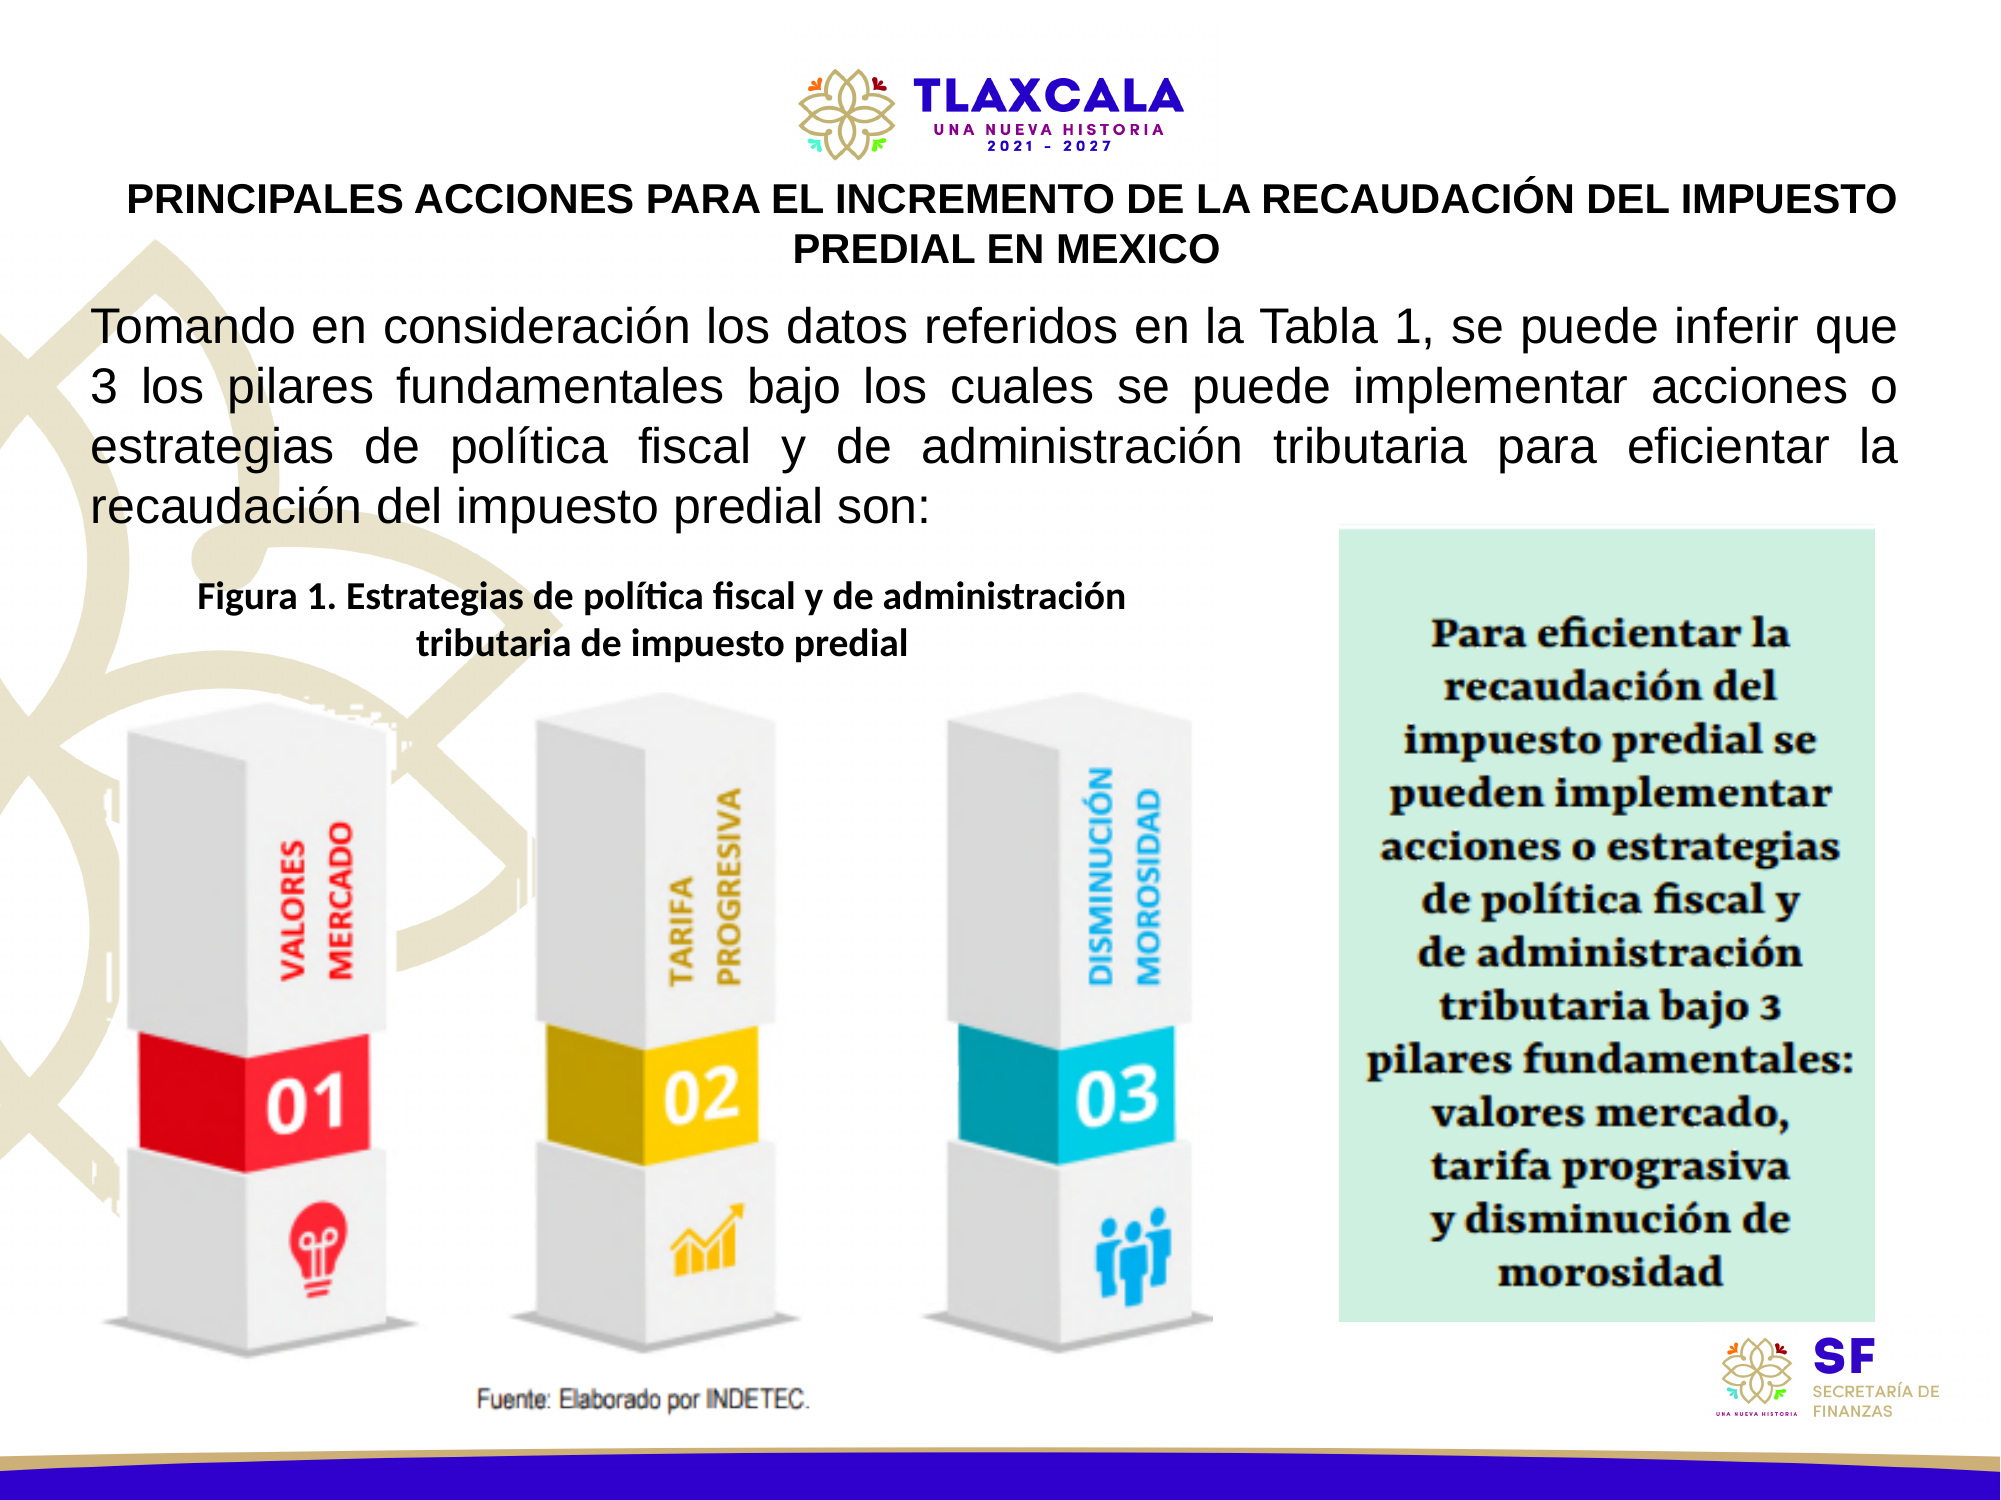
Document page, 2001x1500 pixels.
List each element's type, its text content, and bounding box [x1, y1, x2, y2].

text_box PRINCIPALES ACCIONES PARA EL INCREMENTO DE LA RECAUDACIÓN DEL IMPUESTO PREDIAL EN MEXICO [92, 164, 1933, 280]
picture [0, 221, 1224, 1420]
text_box Tomando en consideración los datos referidos en la Tabla 1, se puede inferir que 3 los pilares fundamentales bajo los cuales se puede implementar acciones o estrategias de política fiscal y de administración tributaria para eficientar la recaudación del impuesto predial son: [75, 285, 1915, 541]
picture [0, 1442, 2001, 1500]
text_box Figura 1. Estrategias de política fiscal y de administración tributaria de impuesto predial [112, 562, 1213, 673]
picture [782, 21, 1218, 164]
picture [1339, 523, 2000, 1423]
